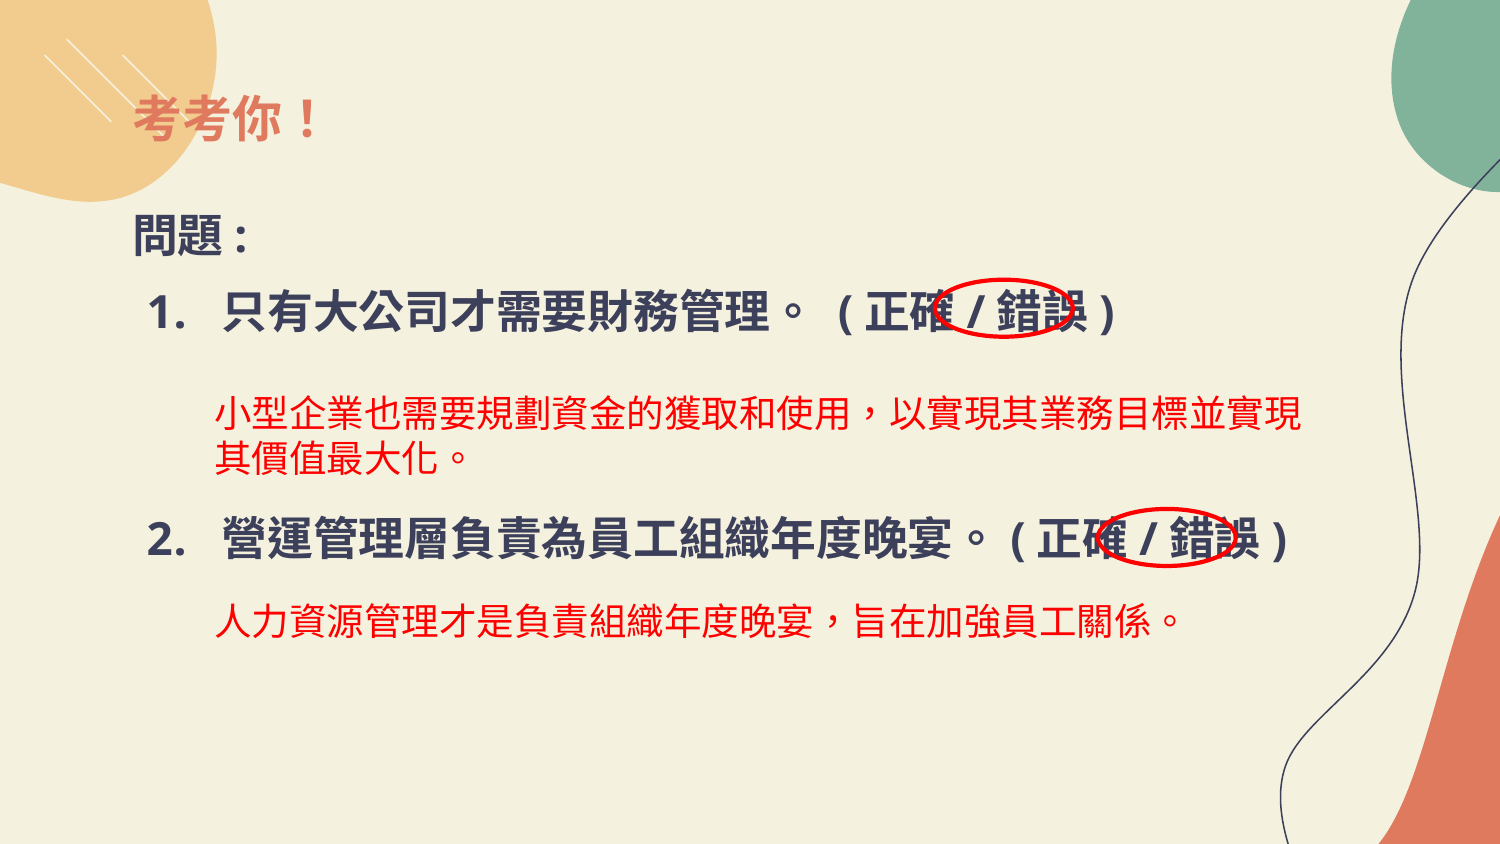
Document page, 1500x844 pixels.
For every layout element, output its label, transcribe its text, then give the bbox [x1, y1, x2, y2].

text_box 人力資源管理才是負責組織年度晚宴，旨在加強員工關係。 [199, 590, 1332, 651]
list 問題: 只有大公司才需要財務管理。 (正確/錯誤) 營運管理層負責為員工組織年度晚宴。(正確/錯誤) [116, 191, 1414, 771]
text_box 小型企業也需要規劃資金的獲取和使用，以實現其業務目標並實現其價值最大化。 [199, 382, 1332, 488]
text_box [1095, 506, 1238, 569]
title 考考你！ [116, 72, 1383, 167]
text_box [932, 277, 1075, 339]
